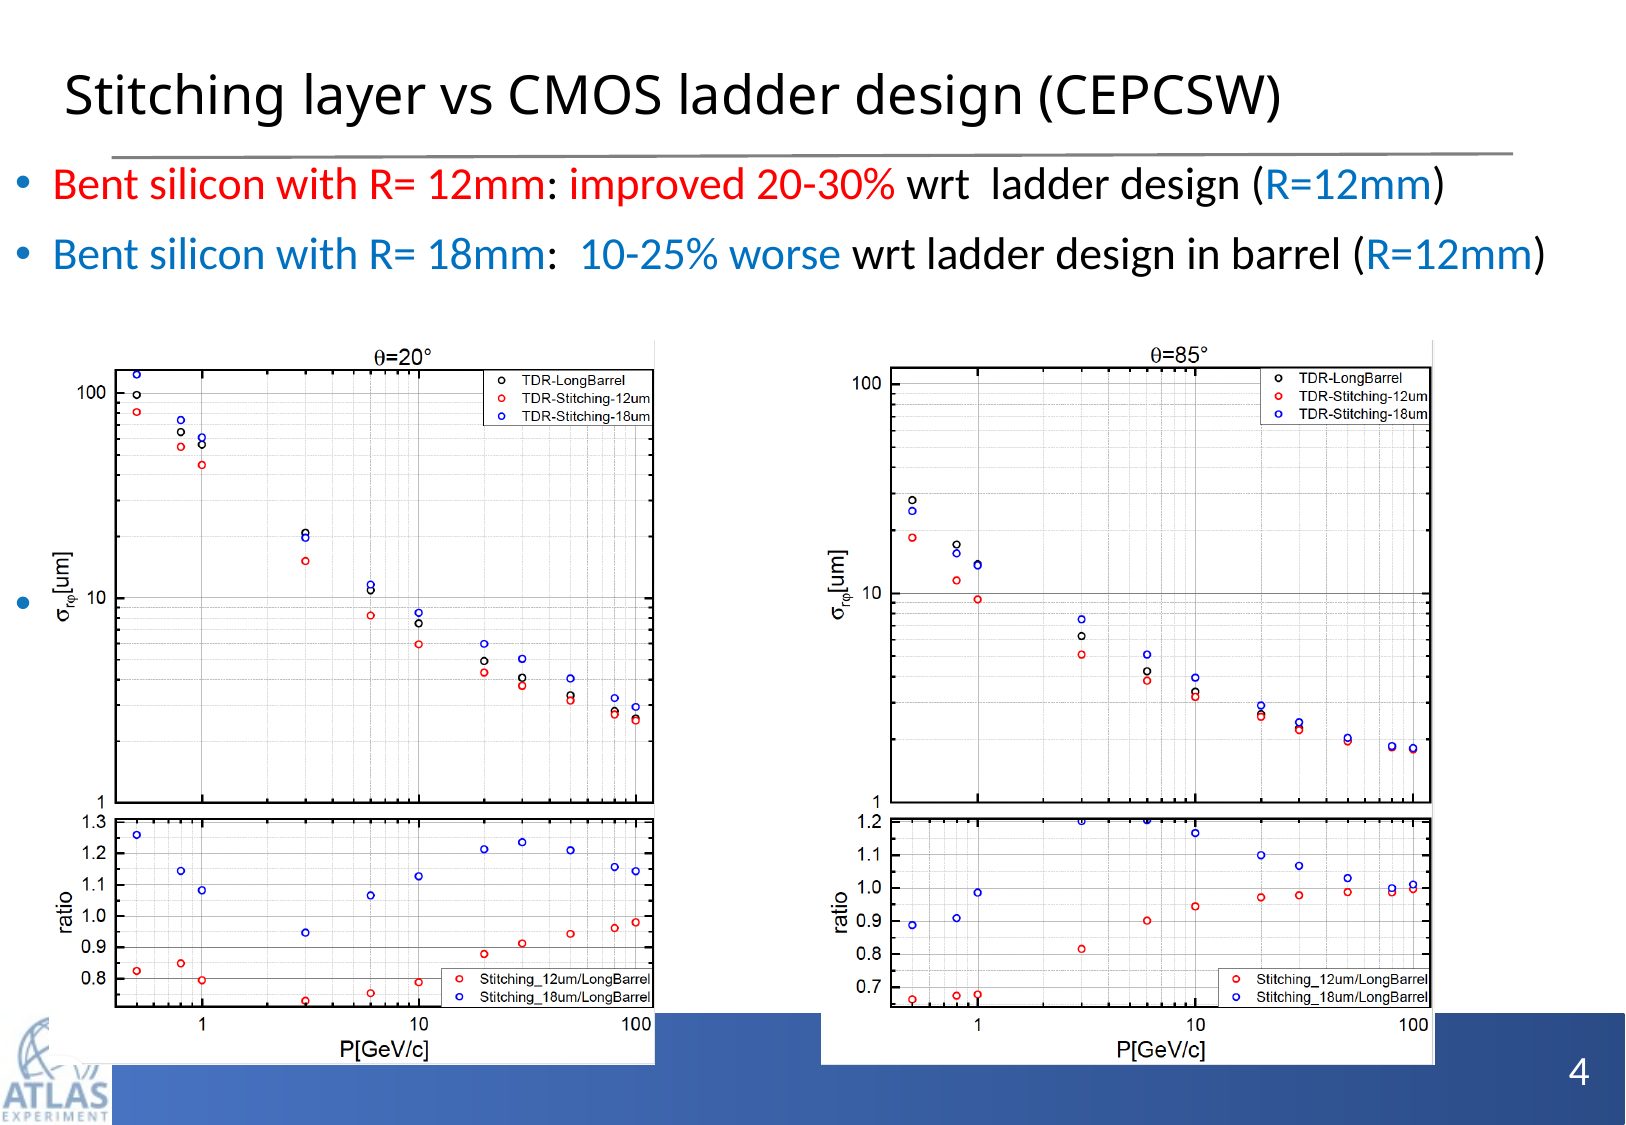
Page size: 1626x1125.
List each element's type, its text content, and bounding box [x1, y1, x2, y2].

picture [49, 340, 655, 1065]
picture [821, 340, 1435, 1065]
title Stitching layer vs CMOS ladder design (CEPCSW) [49, 42, 1452, 152]
list Bent silicon with R= 12mm: improved 20-30% wrt ladder design (R=12mm) Bent silicon with R= 18mm: 10-25% worse wrt ladder design in barrel (R=12mm) [0, 152, 1625, 975]
